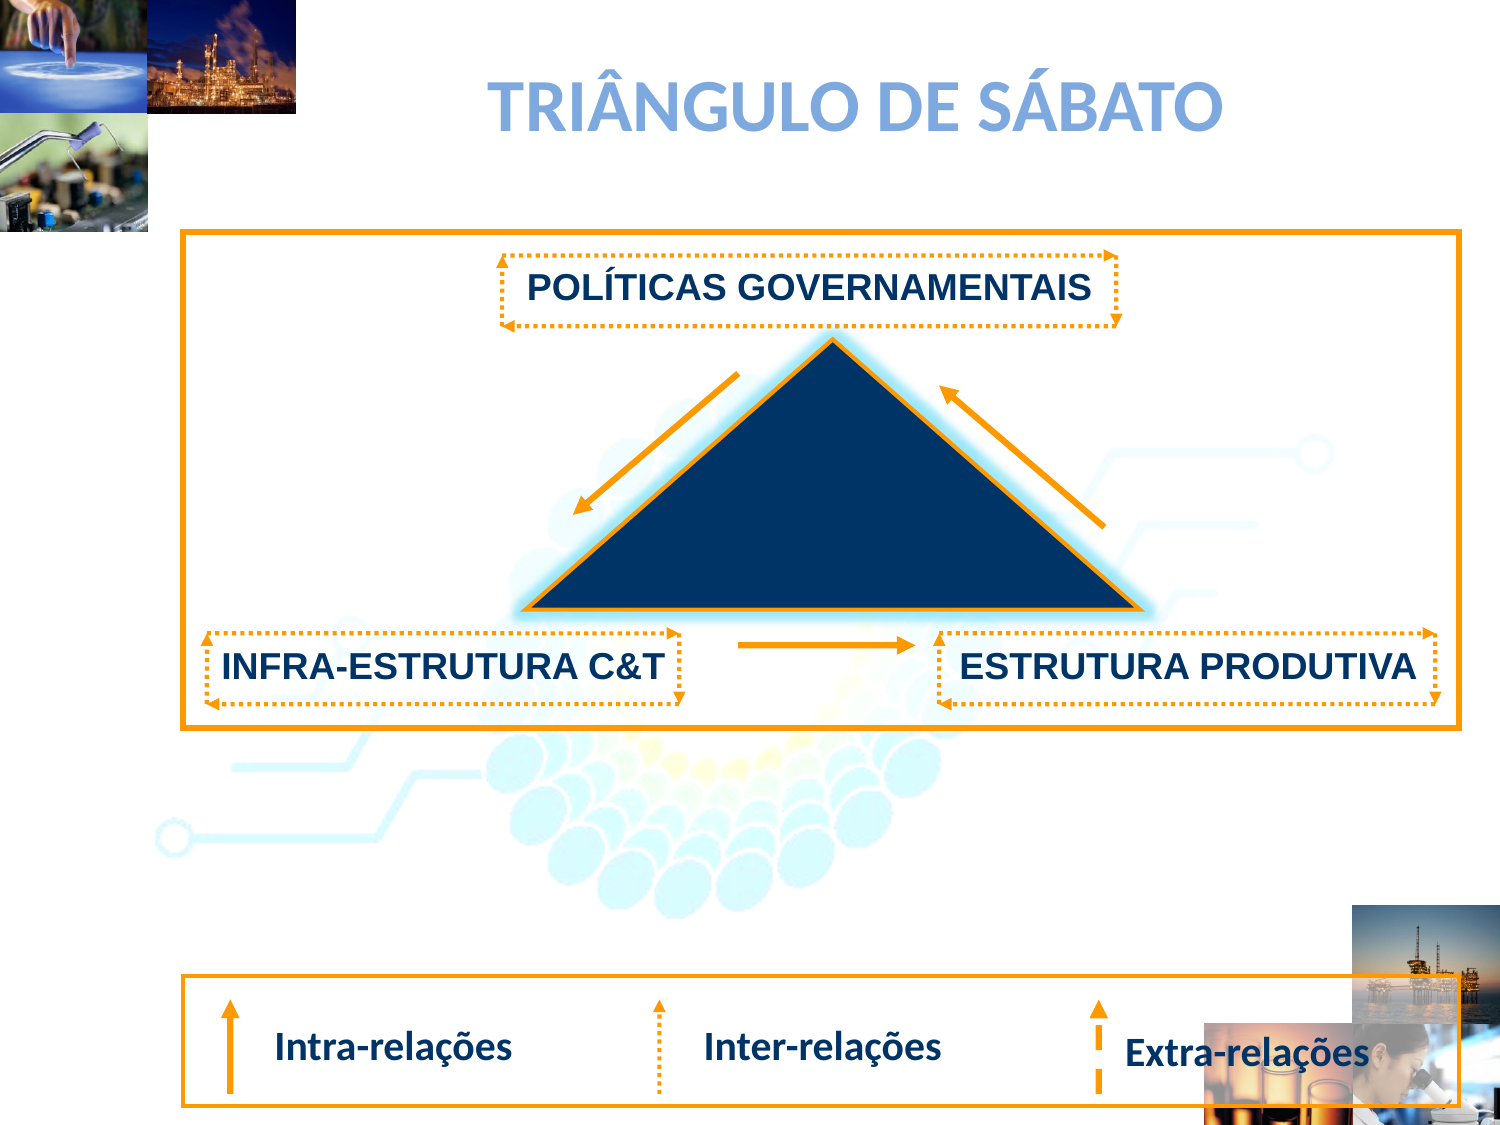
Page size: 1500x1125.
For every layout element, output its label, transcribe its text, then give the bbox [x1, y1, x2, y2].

picture [0, 0, 296, 232]
title TRIÂNGULO DE SÁBATO [242, 7, 1471, 195]
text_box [182, 231, 1460, 729]
picture [1204, 1107, 1500, 1125]
picture [1352, 905, 1500, 975]
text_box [182, 975, 1500, 1107]
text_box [548, 727, 1105, 953]
